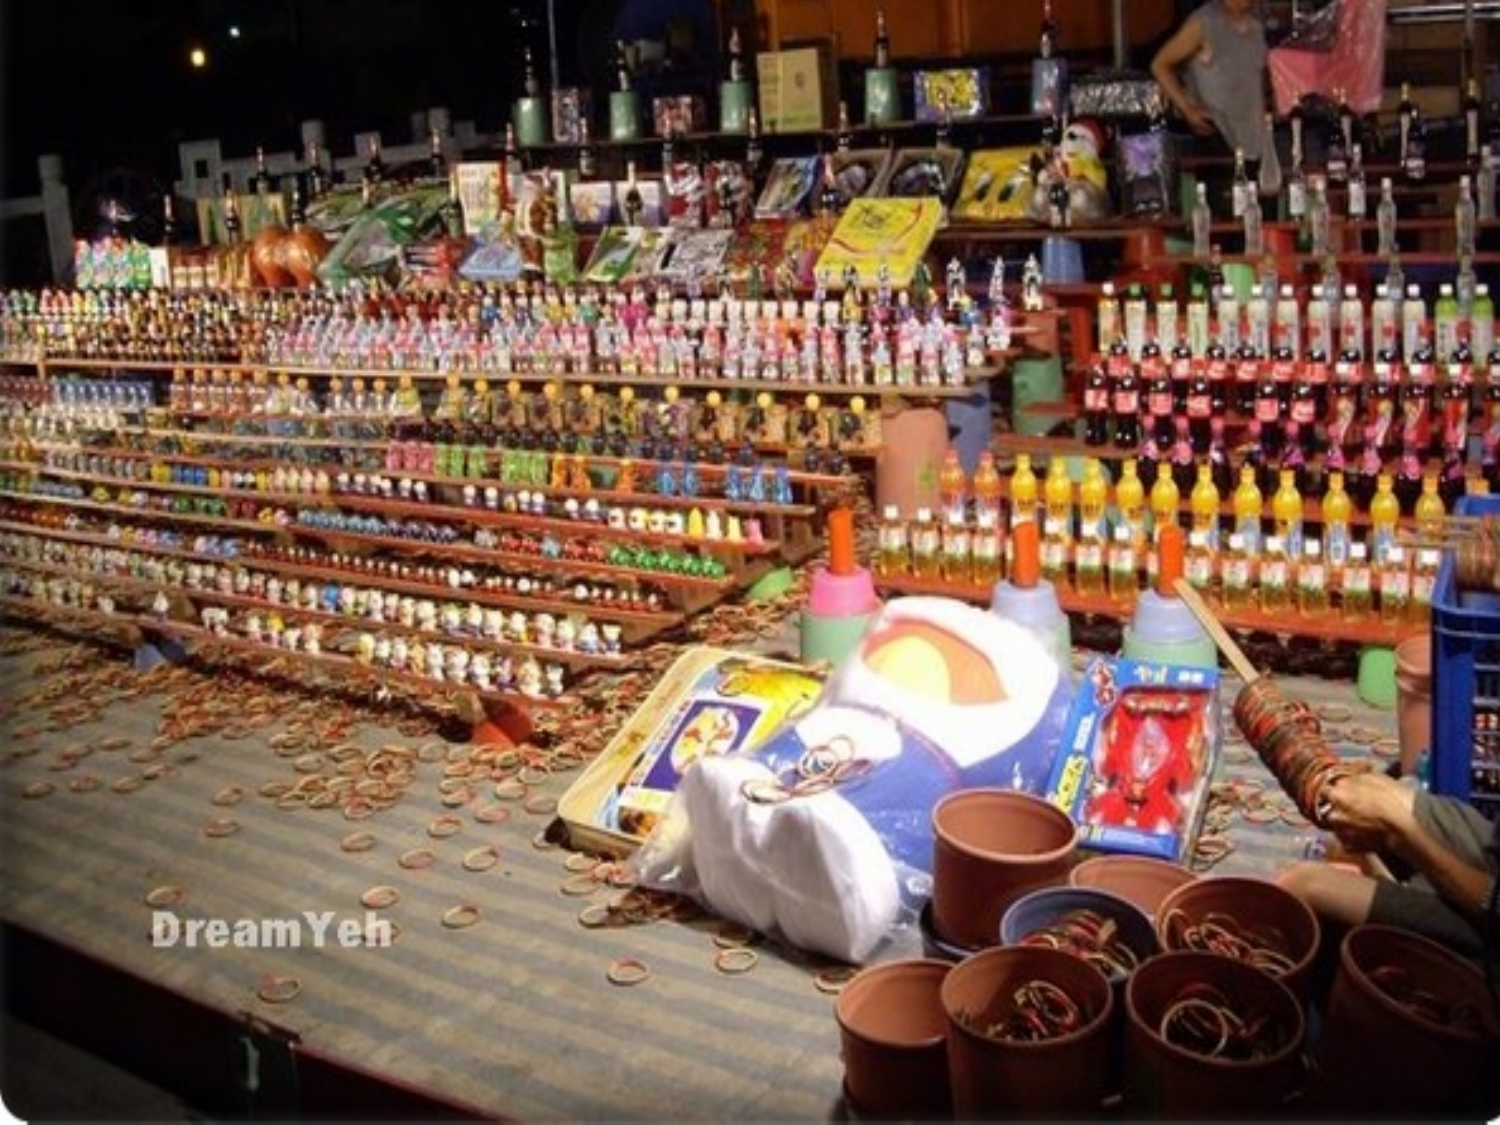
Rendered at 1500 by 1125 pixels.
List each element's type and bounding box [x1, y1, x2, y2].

list [0, 0, 1500, 1125]
